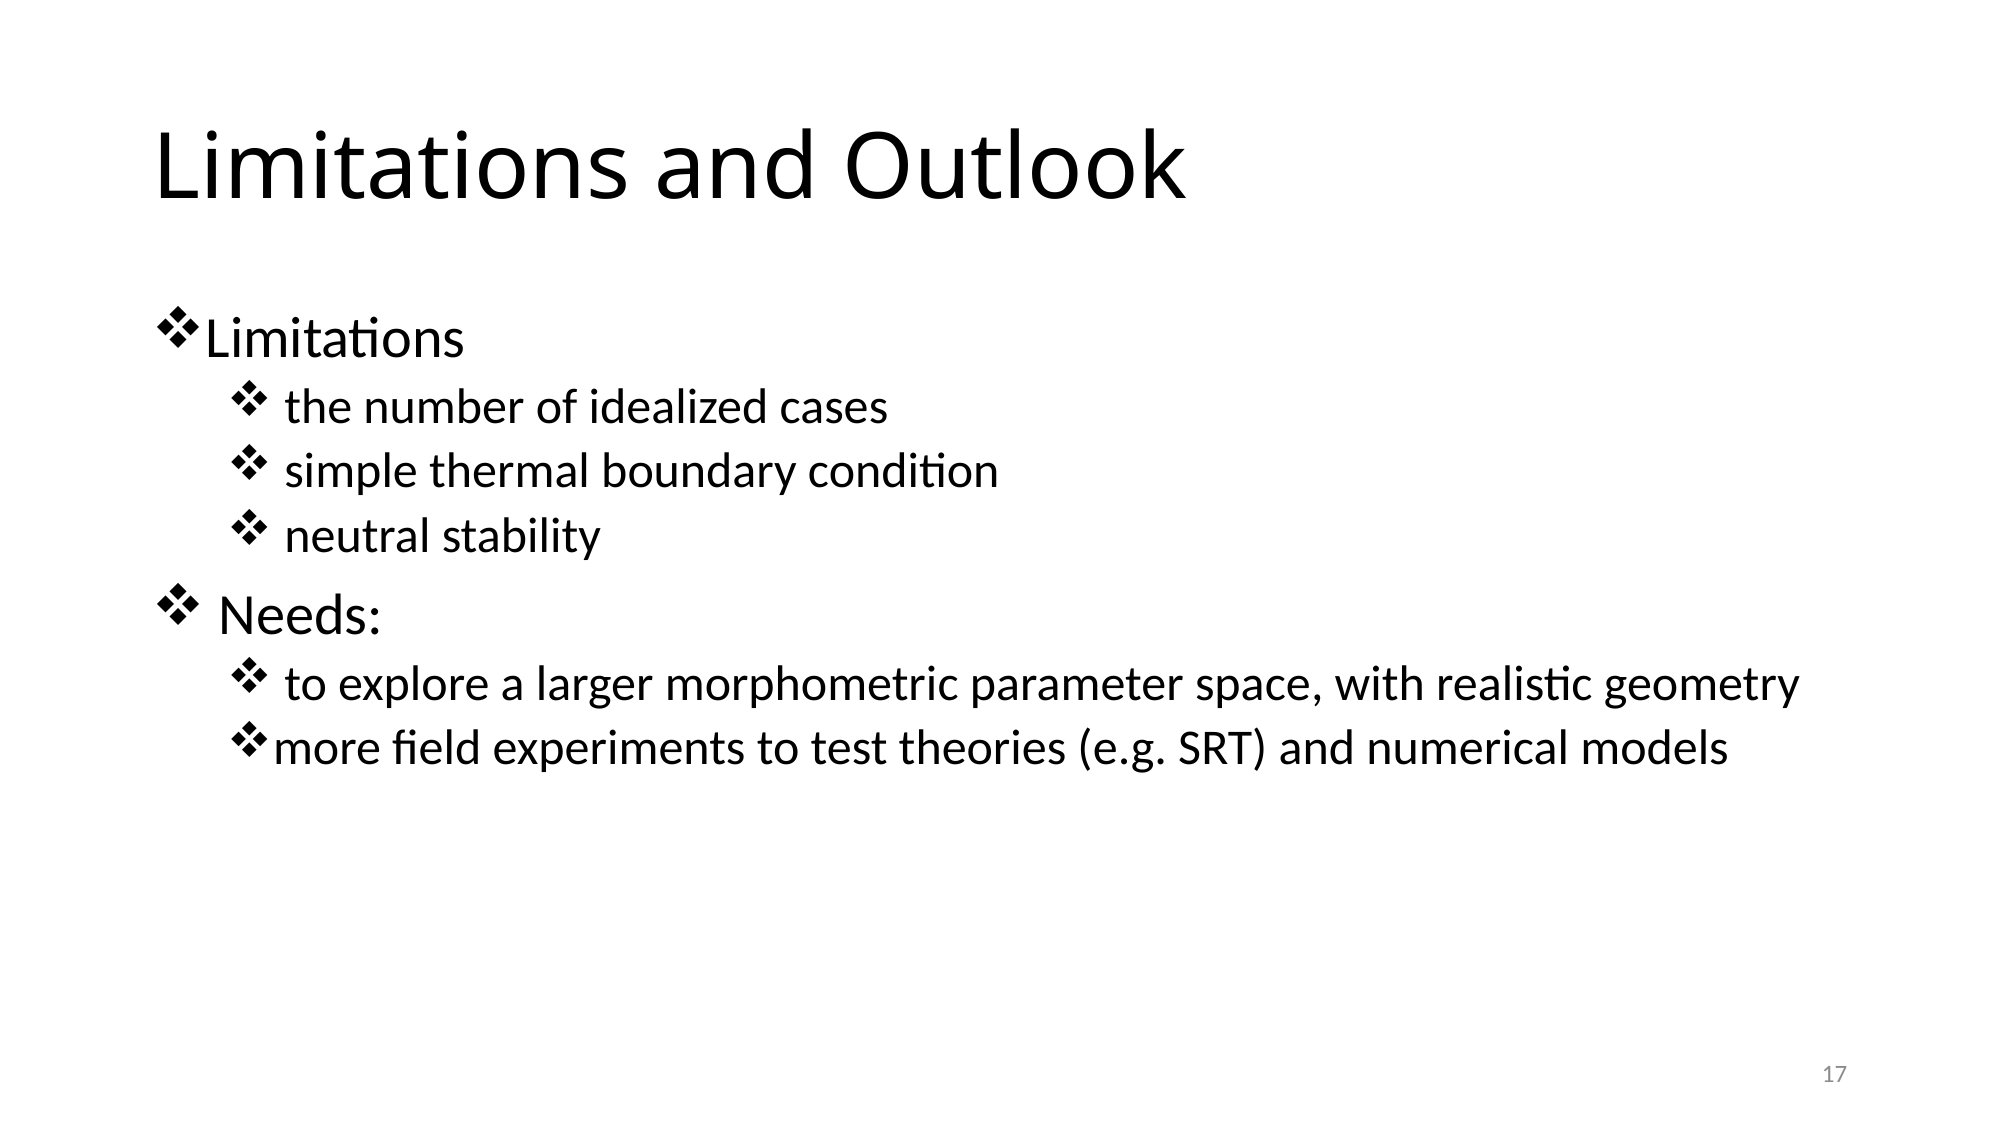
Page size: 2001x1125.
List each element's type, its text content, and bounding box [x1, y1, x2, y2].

slide_number 17 [1412, 1042, 1863, 1103]
title Limitations and Outlook [137, 59, 1863, 278]
list Limitations the number of idealized cases simple thermal boundary condition neutral stability Needs: to explore a larger morphometric parameter space, with realistic geometry more field experiments to test theories (e.g. SRT) and numerical models [137, 299, 1863, 1014]
